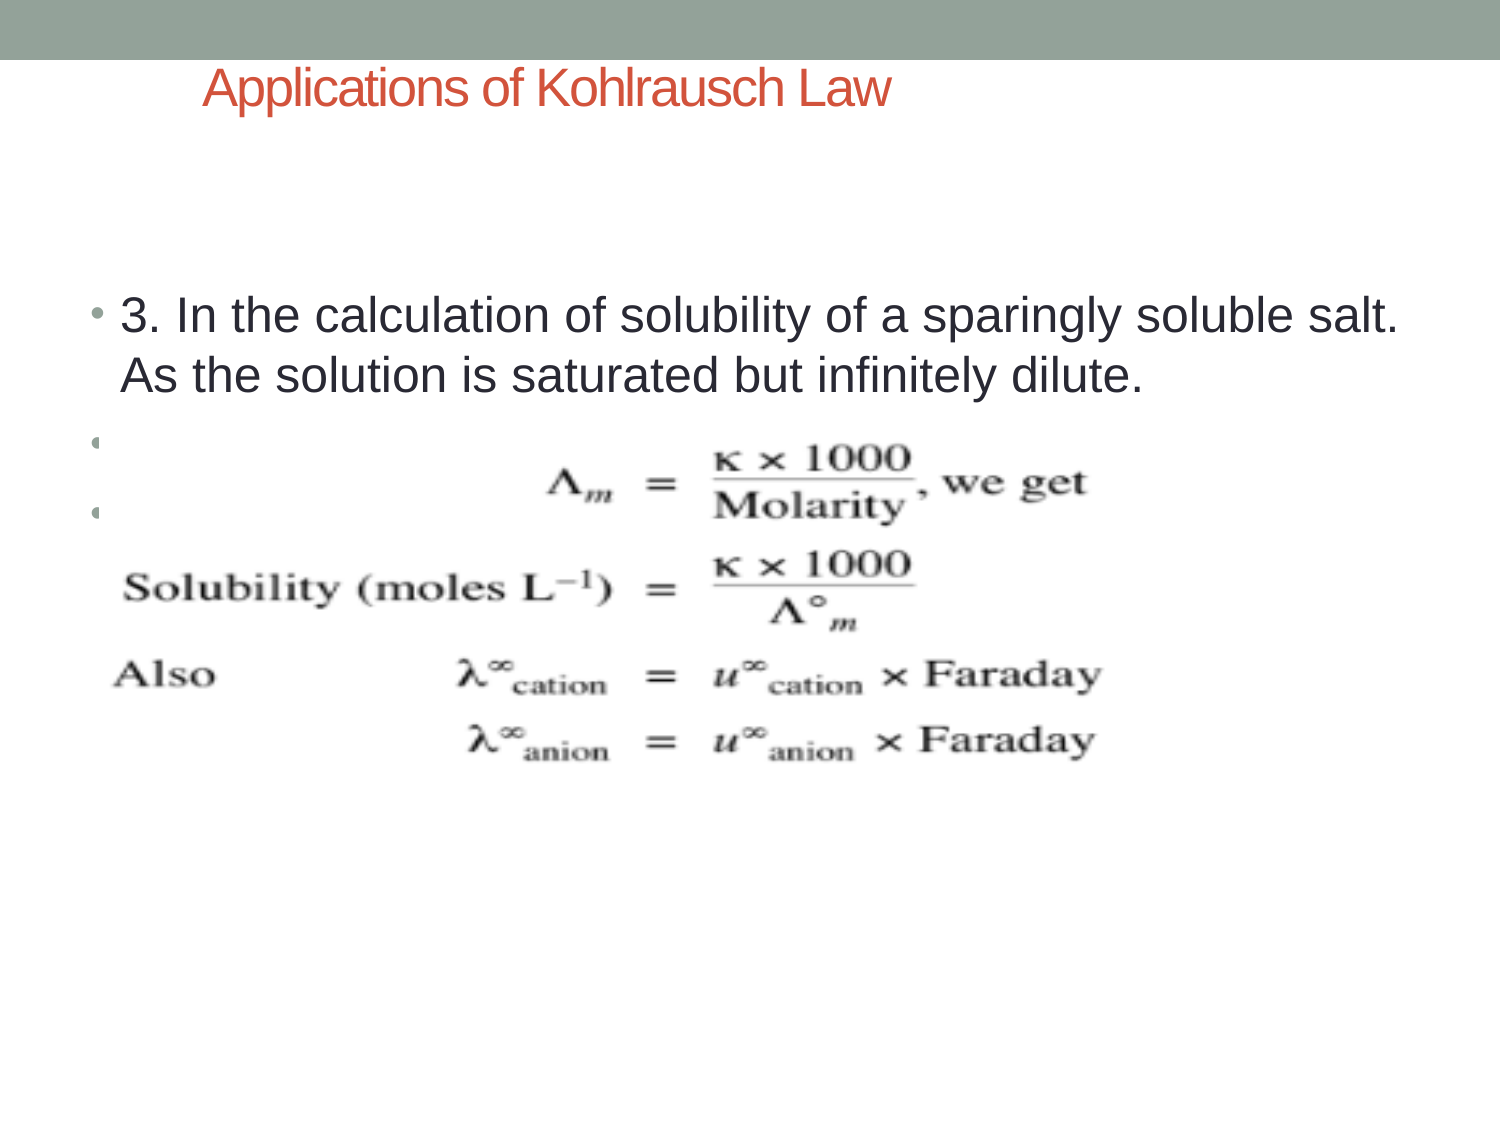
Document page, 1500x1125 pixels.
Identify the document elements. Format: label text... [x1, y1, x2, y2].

picture [99, 424, 1151, 776]
title Applications of Kohlrausch Law [187, 45, 1400, 125]
list 3. In the calculation of solubility of a sparingly soluble salt. As the solution is saturated but infinitely dilute. Molarity = solubility Hence, [75, 275, 1425, 1005]
